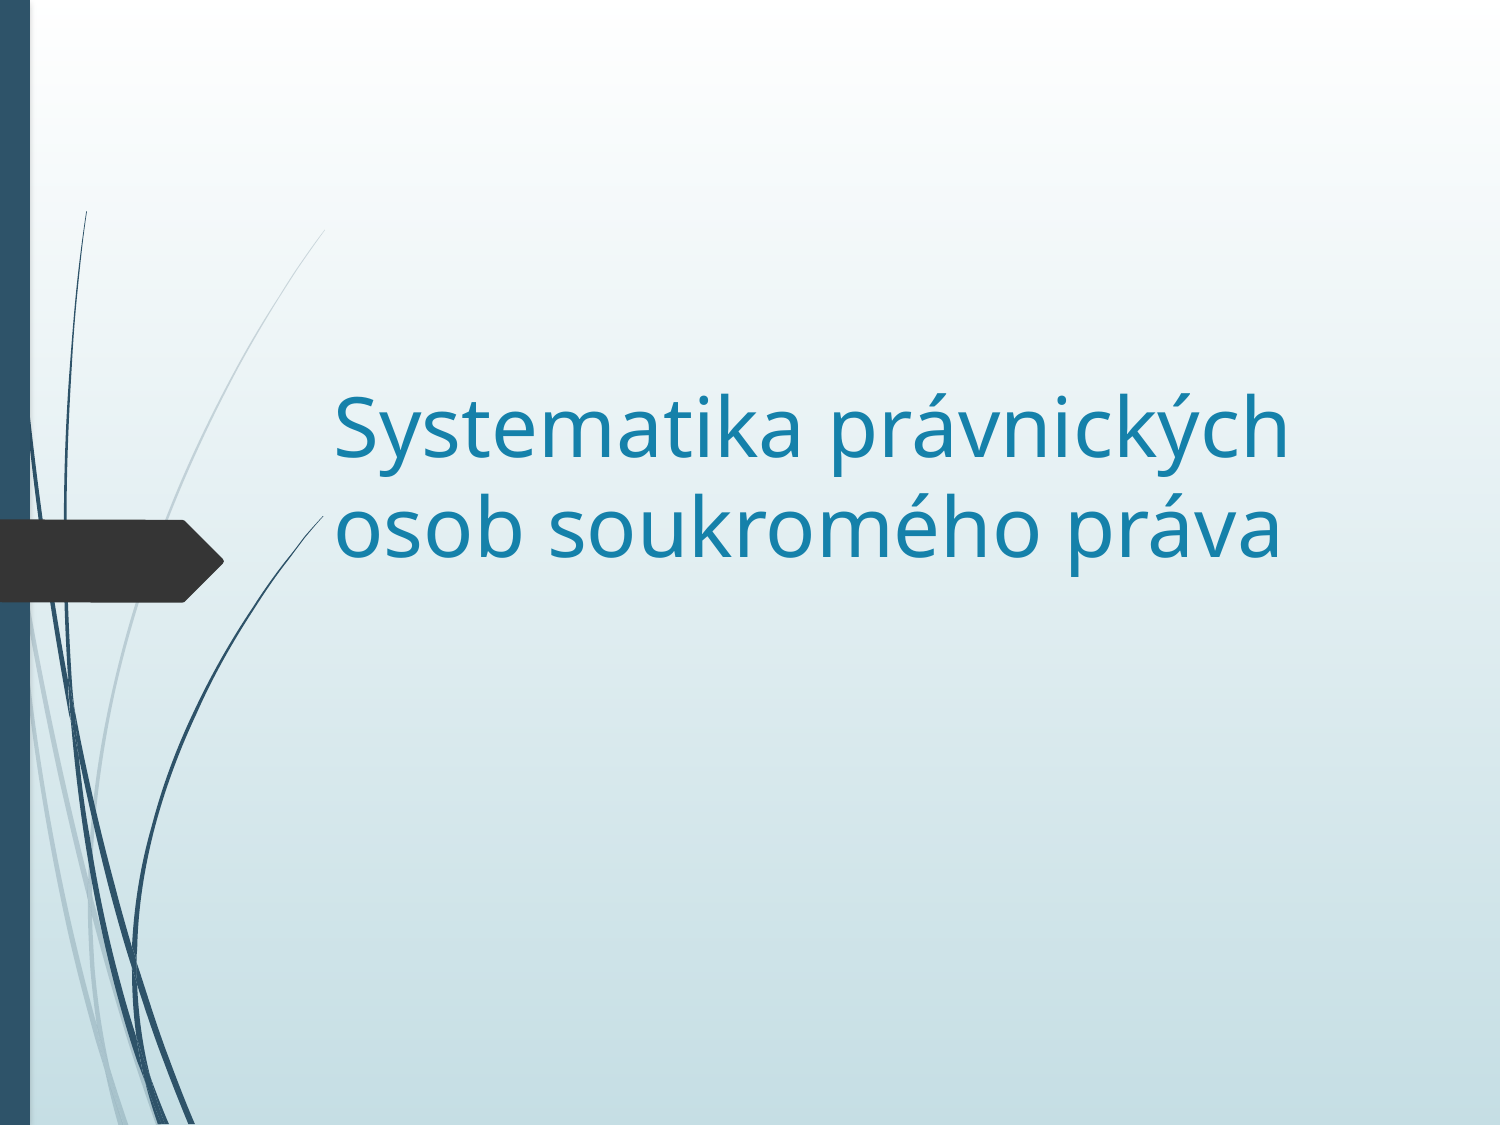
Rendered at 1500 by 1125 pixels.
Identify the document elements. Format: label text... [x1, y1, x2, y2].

title Systematika právnických osob soukromého práva [318, 340, 1400, 582]
